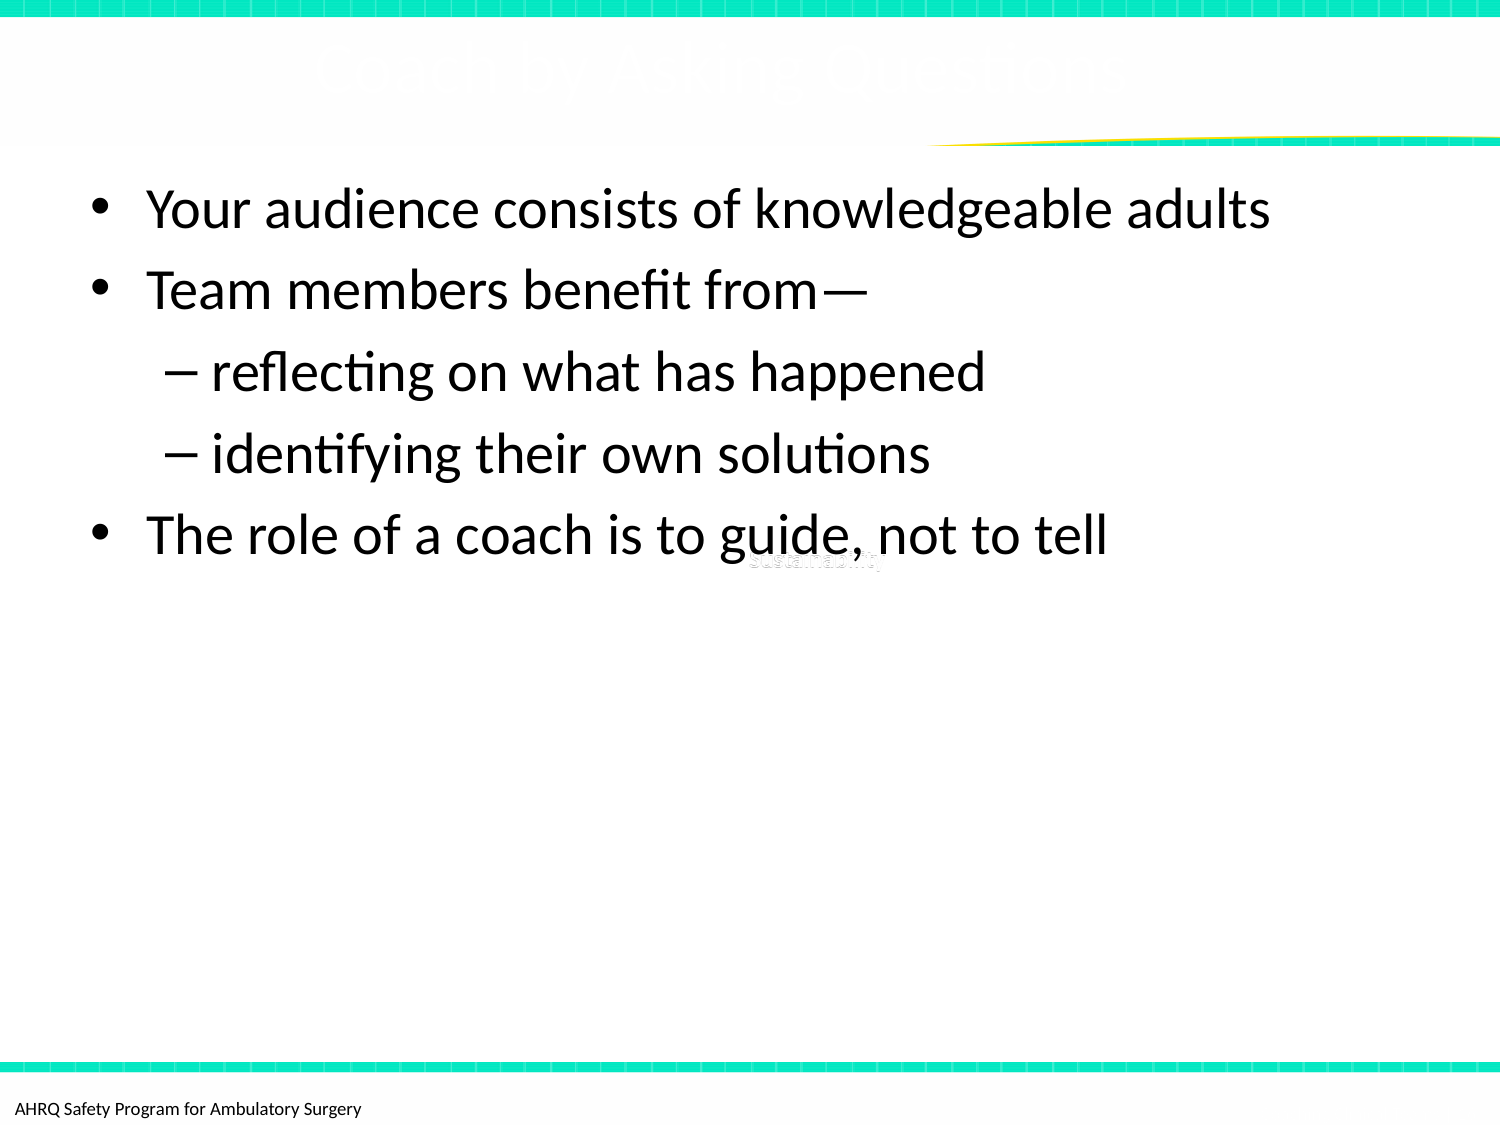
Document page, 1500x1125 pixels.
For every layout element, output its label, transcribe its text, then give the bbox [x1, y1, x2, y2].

picture [0, 0, 1500, 146]
picture [0, 1062, 1500, 1125]
title Coach by Asking Questions [75, 1, 1369, 138]
list Your audience consists of knowledgeable adults Team members benefit from— reflecting on what has happened identifying their own solutions The role of a coach is to guide, not to tell [75, 162, 1369, 976]
